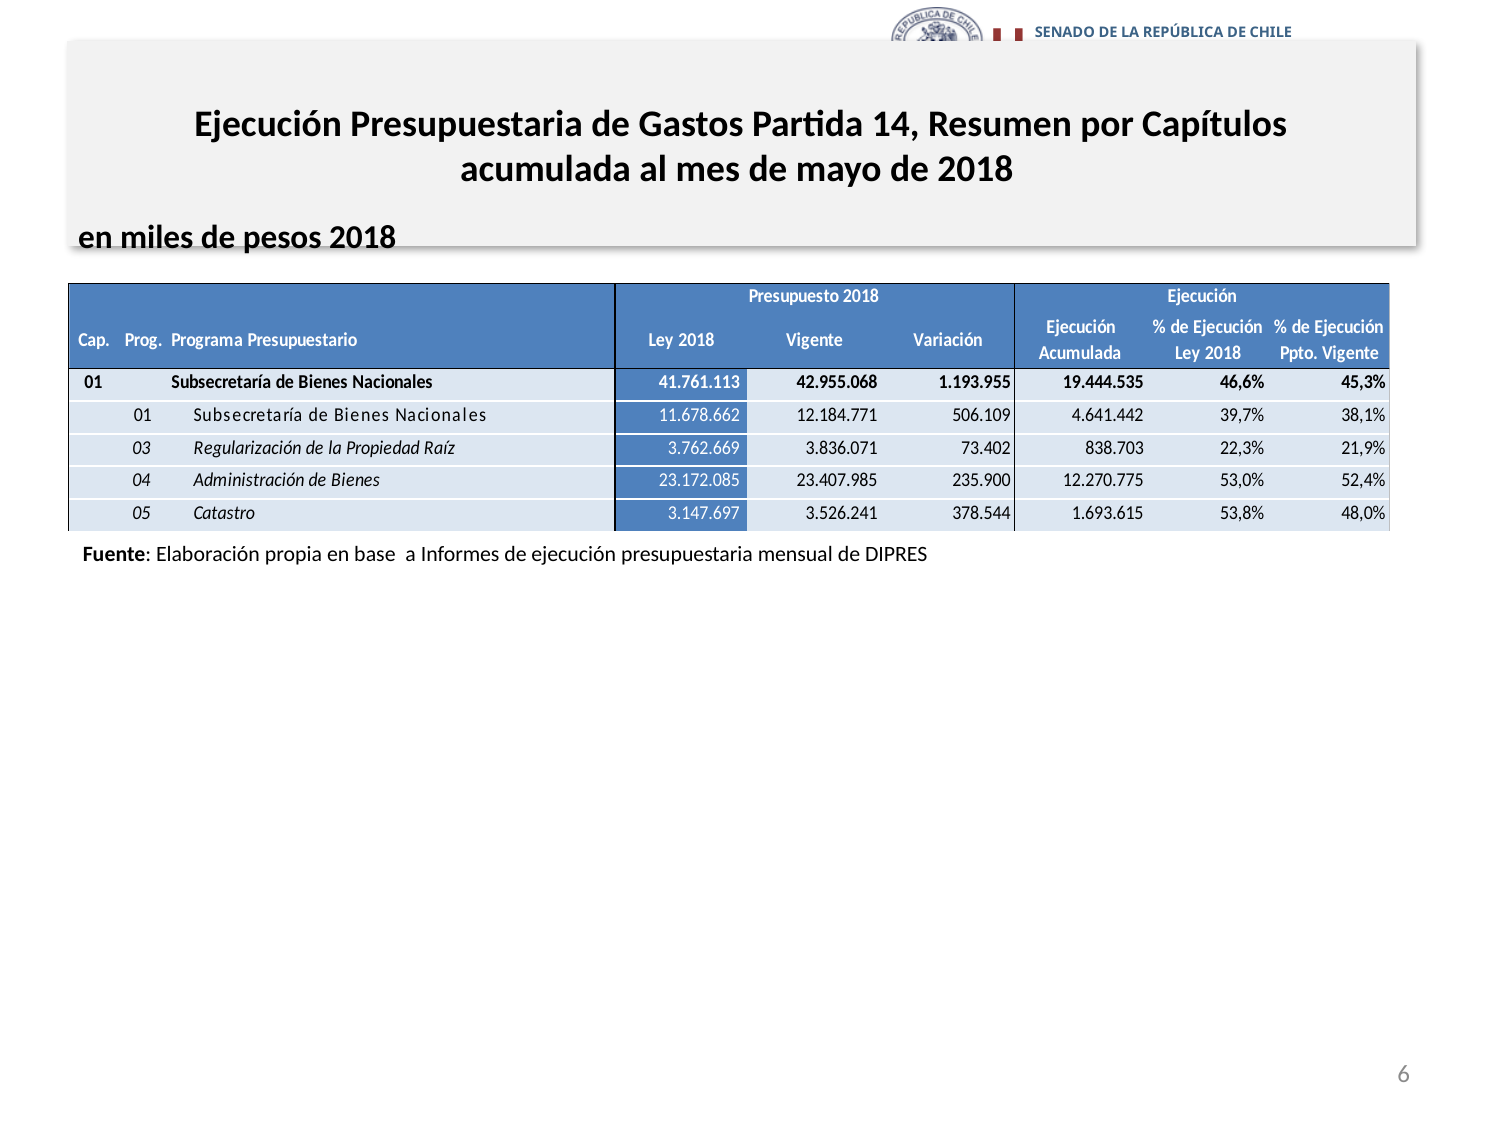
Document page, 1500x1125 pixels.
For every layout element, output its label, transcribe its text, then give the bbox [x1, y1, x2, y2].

slide_number 6 [1074, 1042, 1425, 1103]
text_box en miles de pesos 2018 [63, 208, 1414, 283]
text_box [67, 282, 1391, 533]
text_box Fuente: Elaboración propia en base a Informes de ejecución presupuestaria mensual de DIPRES [68, 532, 1448, 593]
picture [891, 7, 985, 41]
title Ejecución Presupuestaria de Gastos Partida 14, Resumen por Capítulos acumulada al mes de mayo de 2018 [67, 41, 1415, 246]
